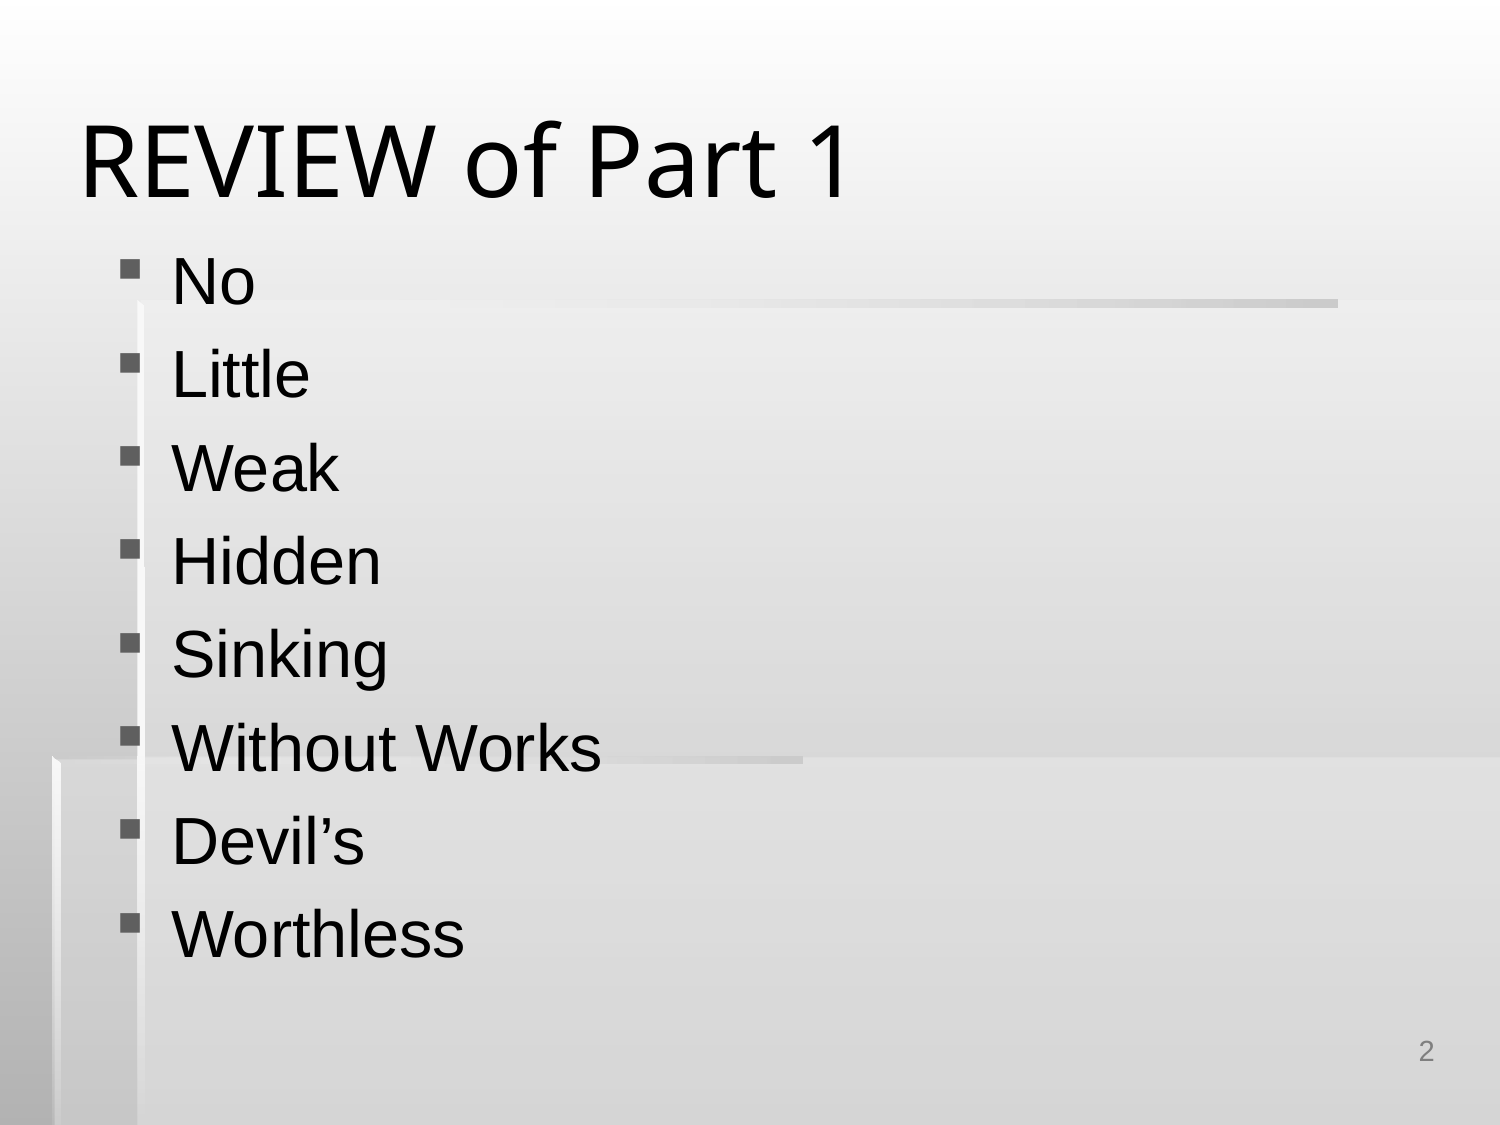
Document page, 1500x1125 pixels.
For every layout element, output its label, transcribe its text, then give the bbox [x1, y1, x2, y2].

list No Little Weak Hidden Sinking Without Works Devil’s Worthless [99, 230, 788, 988]
title REVIEW of Part 1 [62, 40, 1438, 275]
slide_number 2 [1137, 1024, 1450, 1103]
